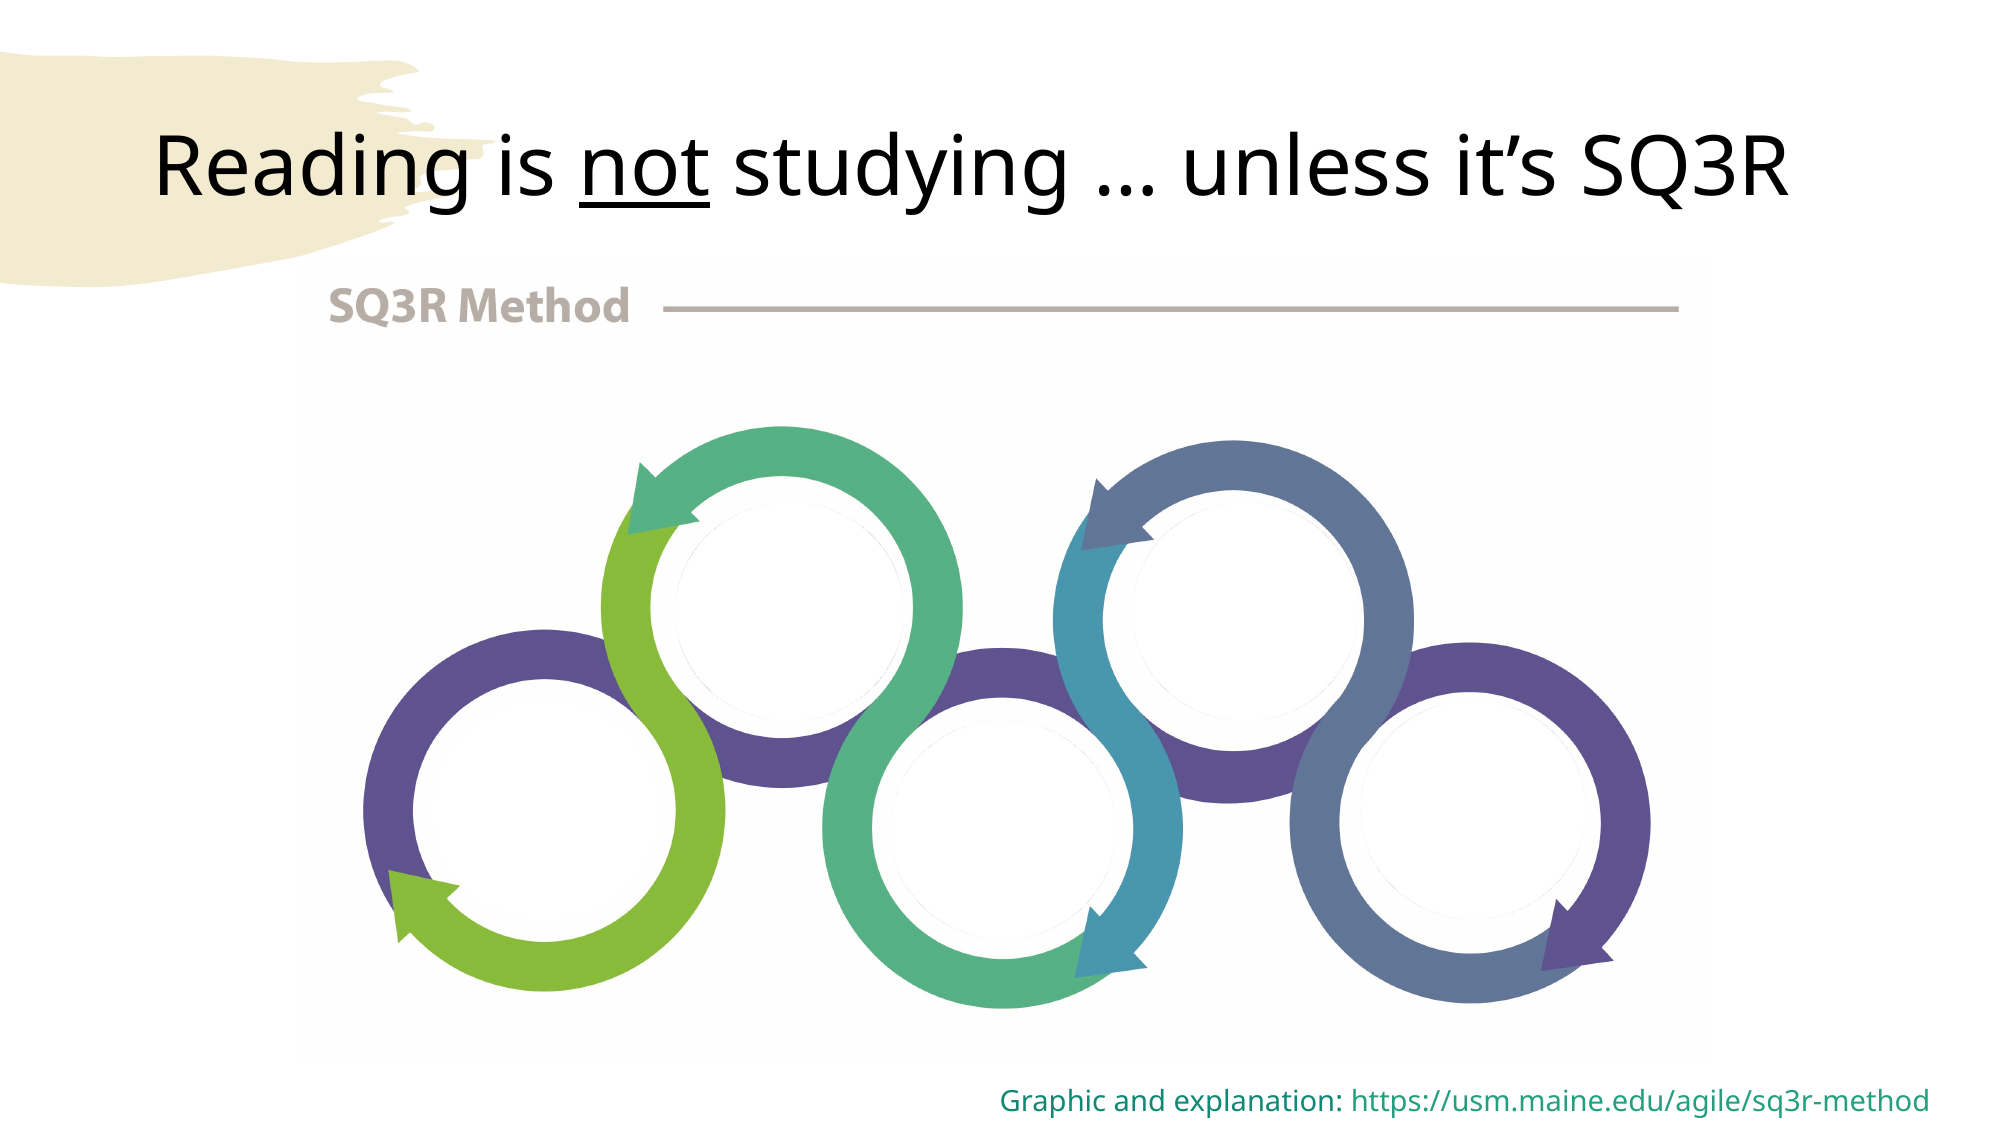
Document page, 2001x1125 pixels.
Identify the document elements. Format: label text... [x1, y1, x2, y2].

title Reading is not studying … unless it’s SQ3R [137, 59, 1863, 278]
picture [299, 257, 1707, 1064]
text_box Graphic and explanation: https://usm.maine.edu/agile/sq3r-method [984, 1074, 2000, 1125]
